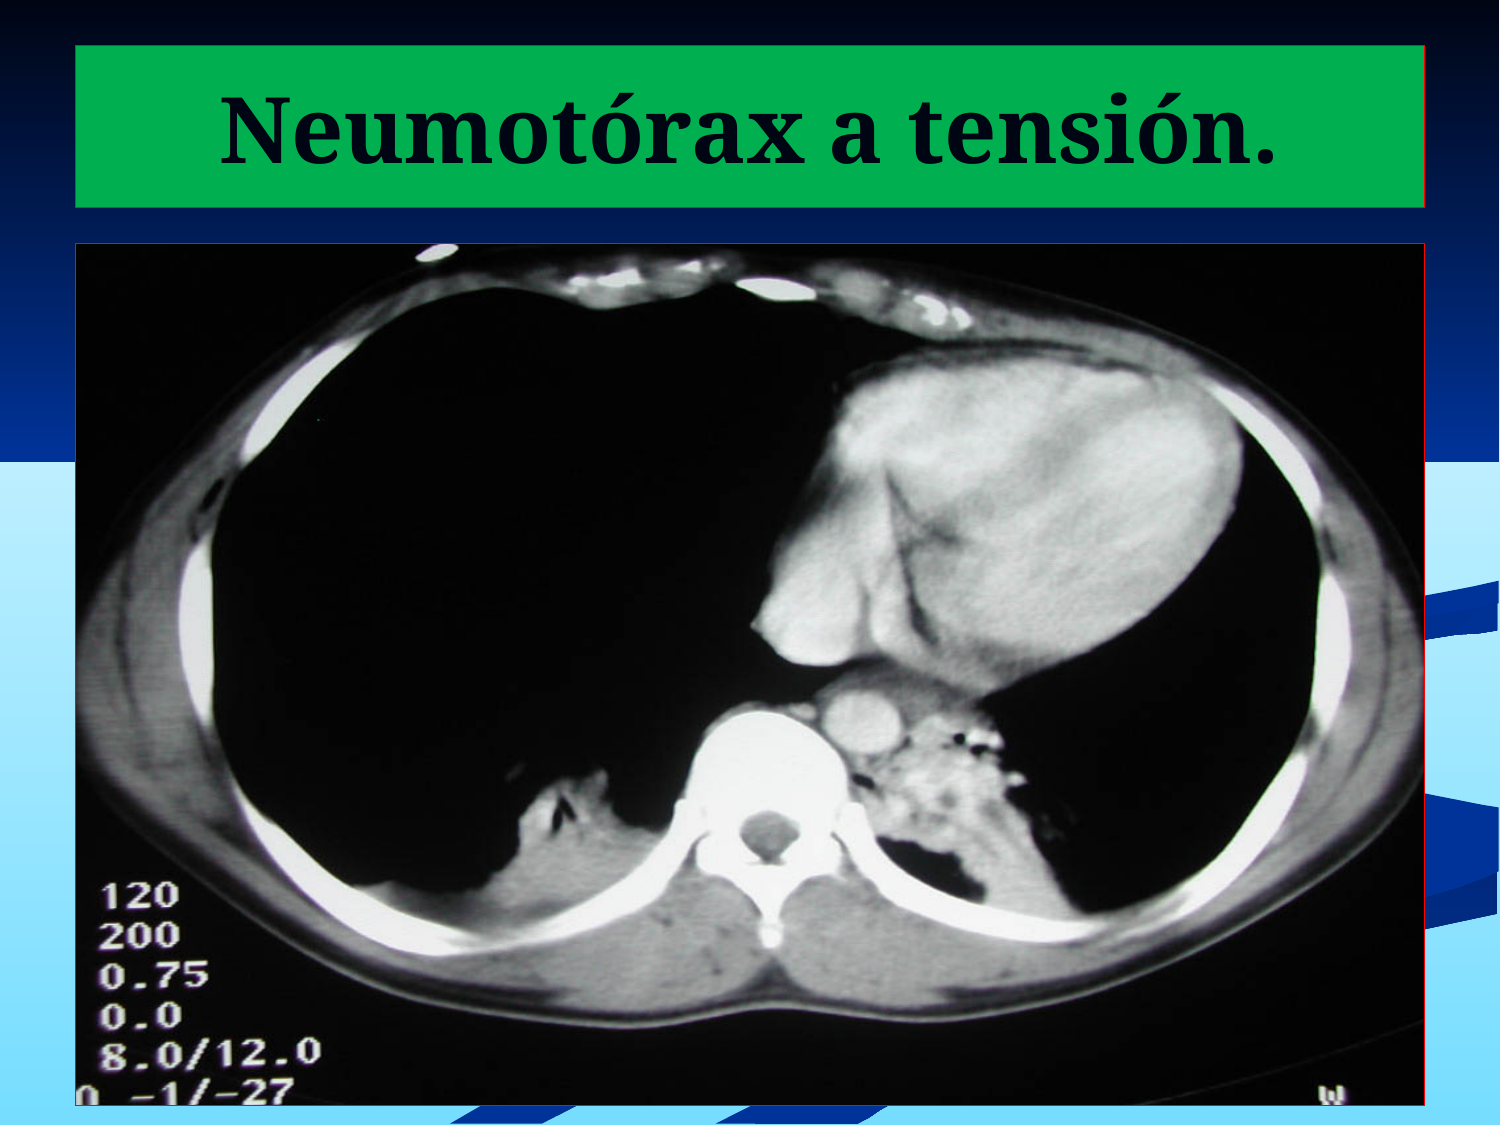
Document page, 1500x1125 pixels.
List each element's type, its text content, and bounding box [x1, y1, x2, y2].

title Neumotórax a tensión. [75, 45, 1425, 208]
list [74, 243, 1425, 1106]
